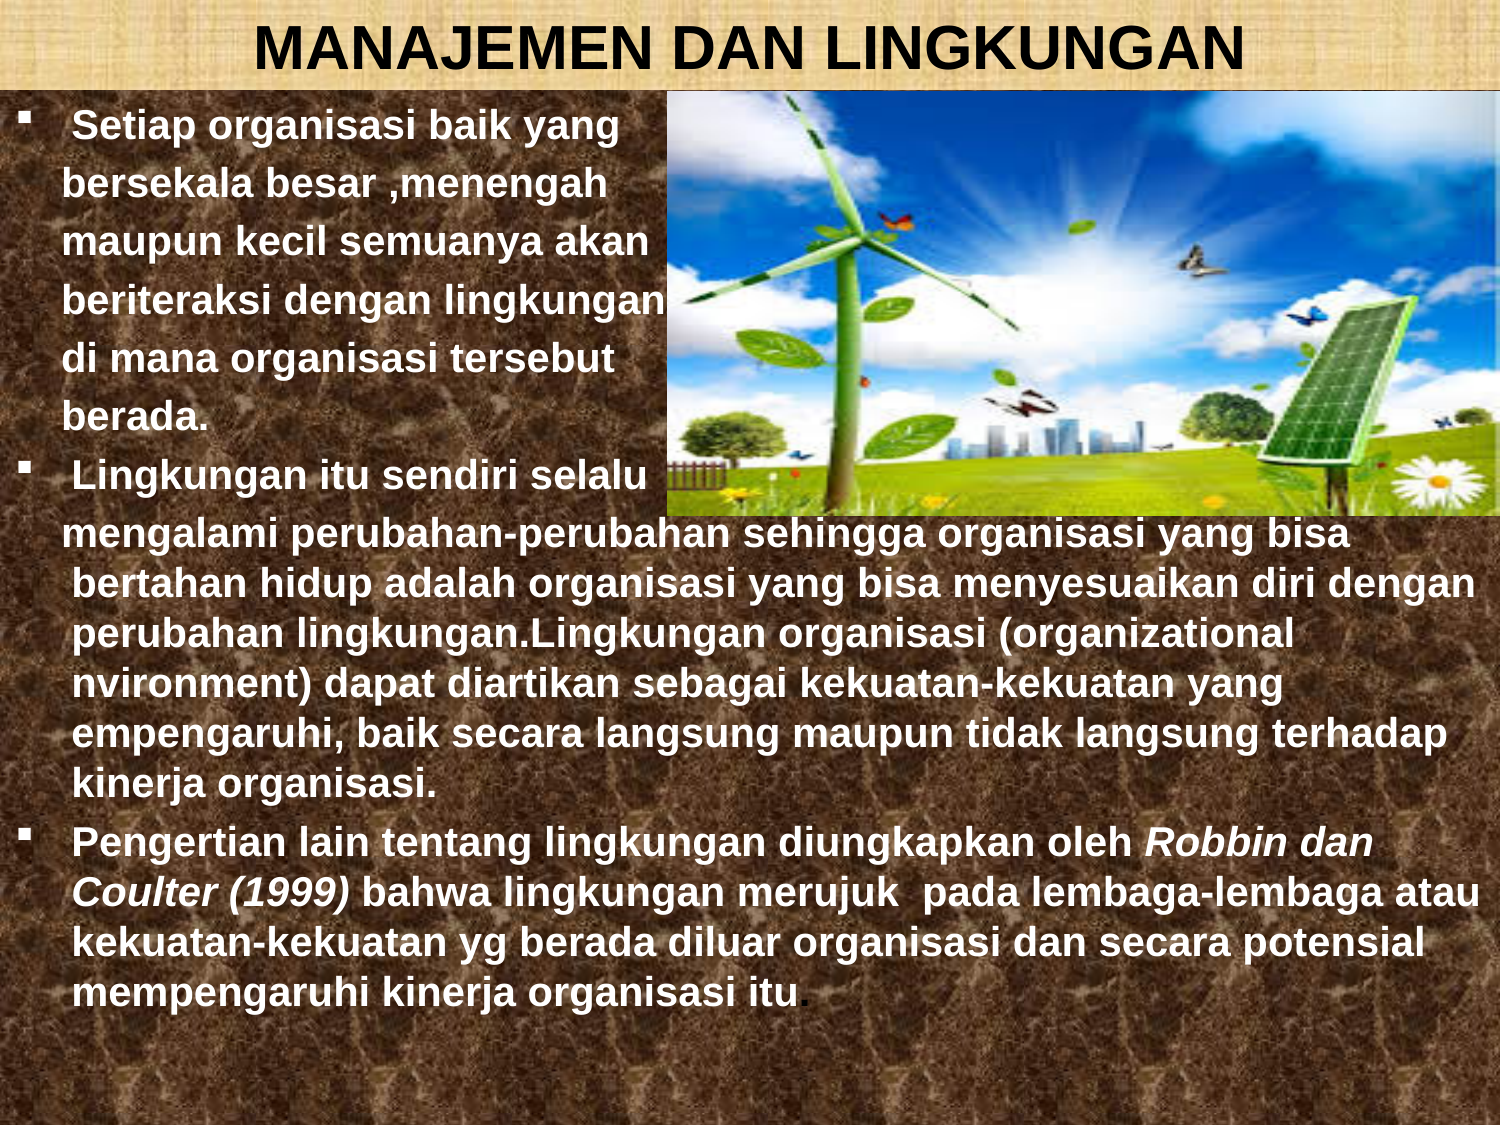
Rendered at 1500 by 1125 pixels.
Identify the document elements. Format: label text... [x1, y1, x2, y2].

picture [666, 91, 1500, 516]
list Setiap organisasi baik yang bersekala besar ,menengah maupun kecil semuanya akan beriteraksi dengan lingkungan di mana organisasi tersebut berada. Lingkungan itu sendiri selalu mengalami perubahan-perubahan sehingga organisasi yang bisa bertahan hidup adalah organisasi yang bisa menyesuaikan diri dengan perubahan lingkungan.Lingkungan organisasi (organizational nvironment) dapat diartikan sebagai kekuatan-kekuatan yang empengaruhi, baik secara langsung maupun tidak langsung terhadap kinerja organisasi. Pengertian lain tentang lingkungan diungkapkan oleh Robbin dan Coulter (1999) bahwa lingkungan merujuk pada lembaga-lembaga atau kekuatan-kekuatan yg berada diluar organisasi dan secara potensial mempengaruhi kinerja organisasi itu. [0, 90, 1500, 1125]
title MANAJEMEN DAN LINGKUNGAN [0, 0, 1500, 90]
